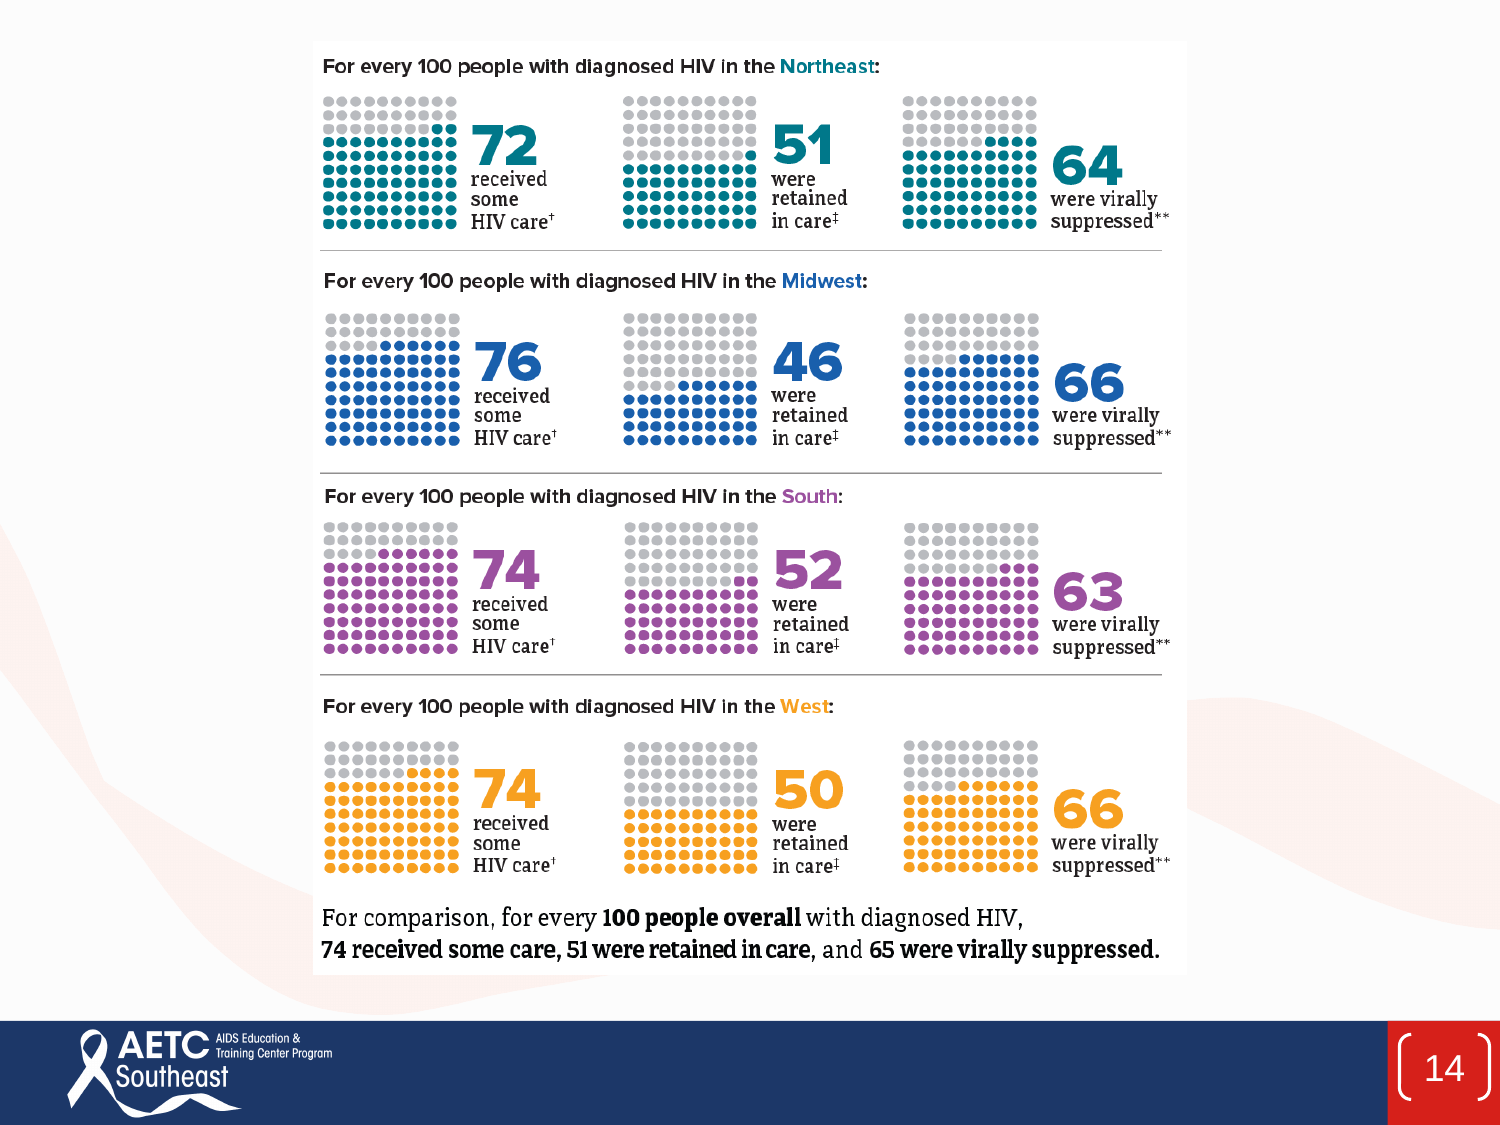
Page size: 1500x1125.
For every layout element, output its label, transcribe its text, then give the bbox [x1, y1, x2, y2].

picture [0, 0, 1500, 1015]
slide_number 14 [1397, 1032, 1492, 1101]
picture [66, 1028, 333, 1119]
